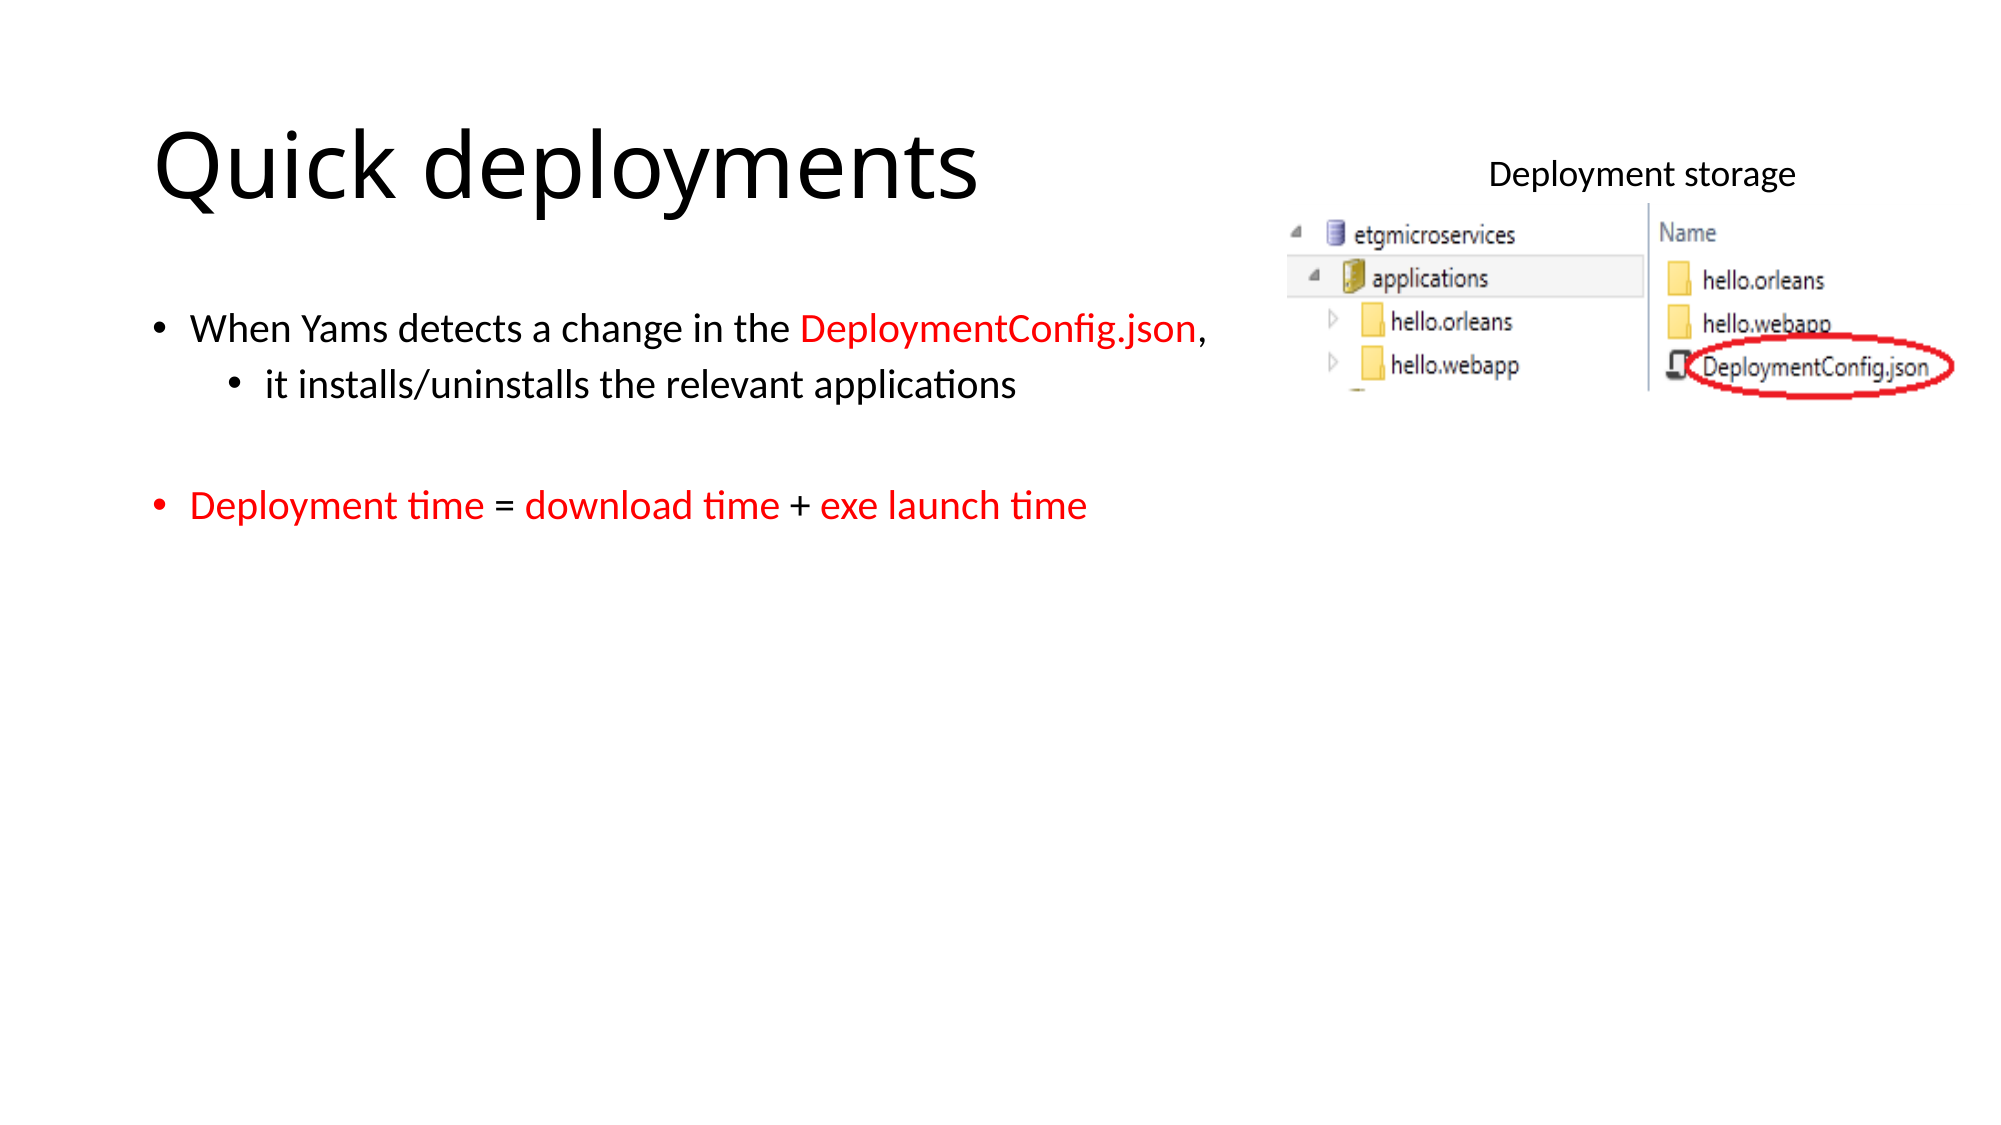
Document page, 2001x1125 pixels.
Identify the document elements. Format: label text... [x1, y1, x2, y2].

list When Yams detects a change in the DeploymentConfig.json, it installs/uninstalls the relevant applications Deployment time = download time + exe launch time [137, 299, 1863, 1014]
text_box Deployment storage [1474, 141, 1835, 202]
picture [1287, 203, 1971, 435]
title Quick deployments [137, 59, 1863, 278]
